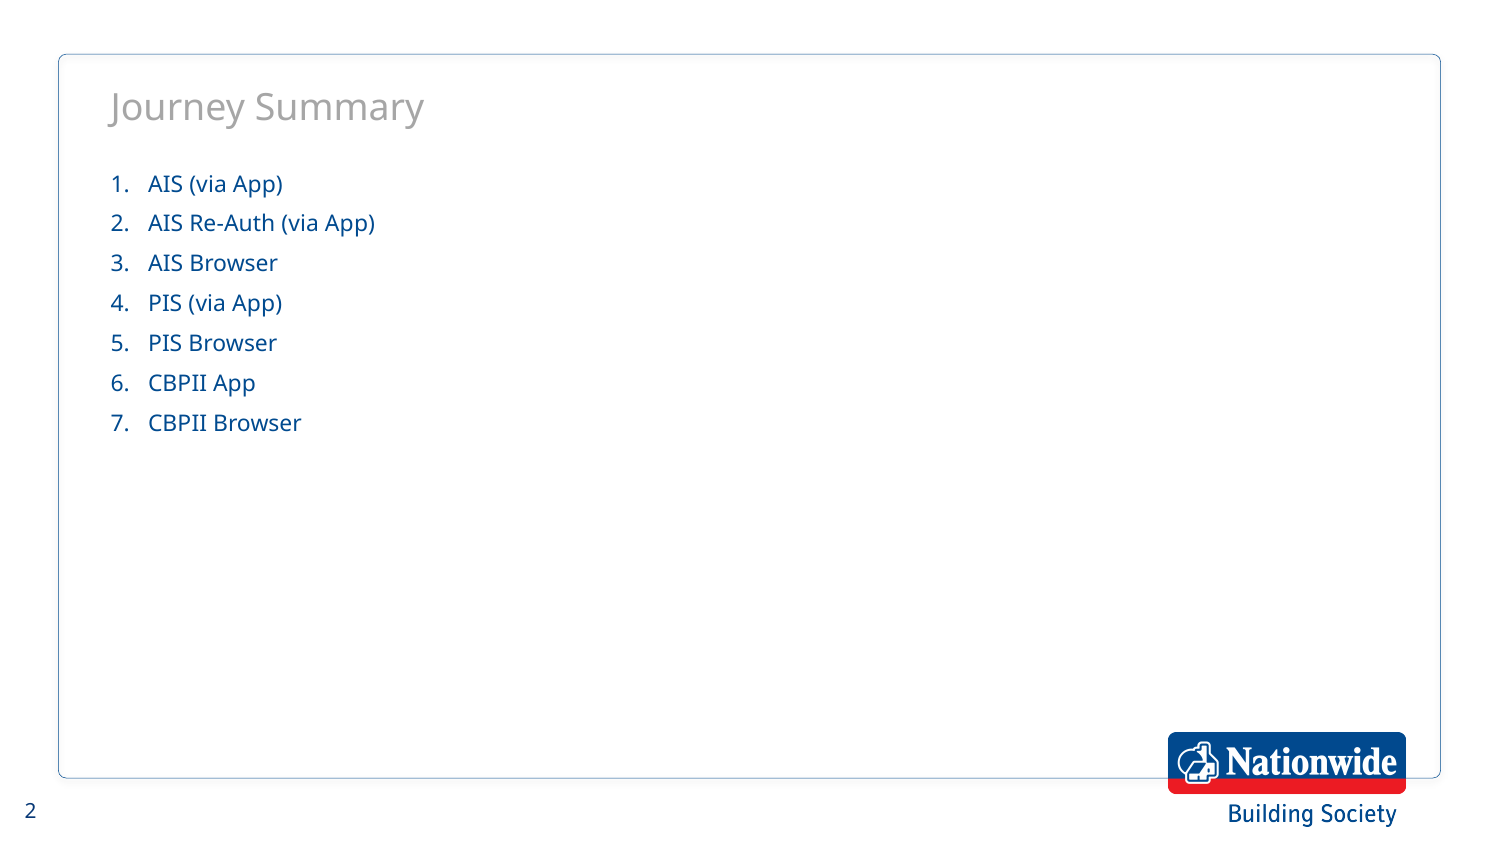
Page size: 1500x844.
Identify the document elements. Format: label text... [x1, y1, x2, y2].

text_box AIS (via App) AIS Re-Auth (via App) AIS Browser PIS (via App) PIS Browser CBPII App CBPII Browser [95, 161, 734, 284]
text_box Journey Summary [95, 75, 1404, 126]
picture [1167, 731, 1407, 830]
